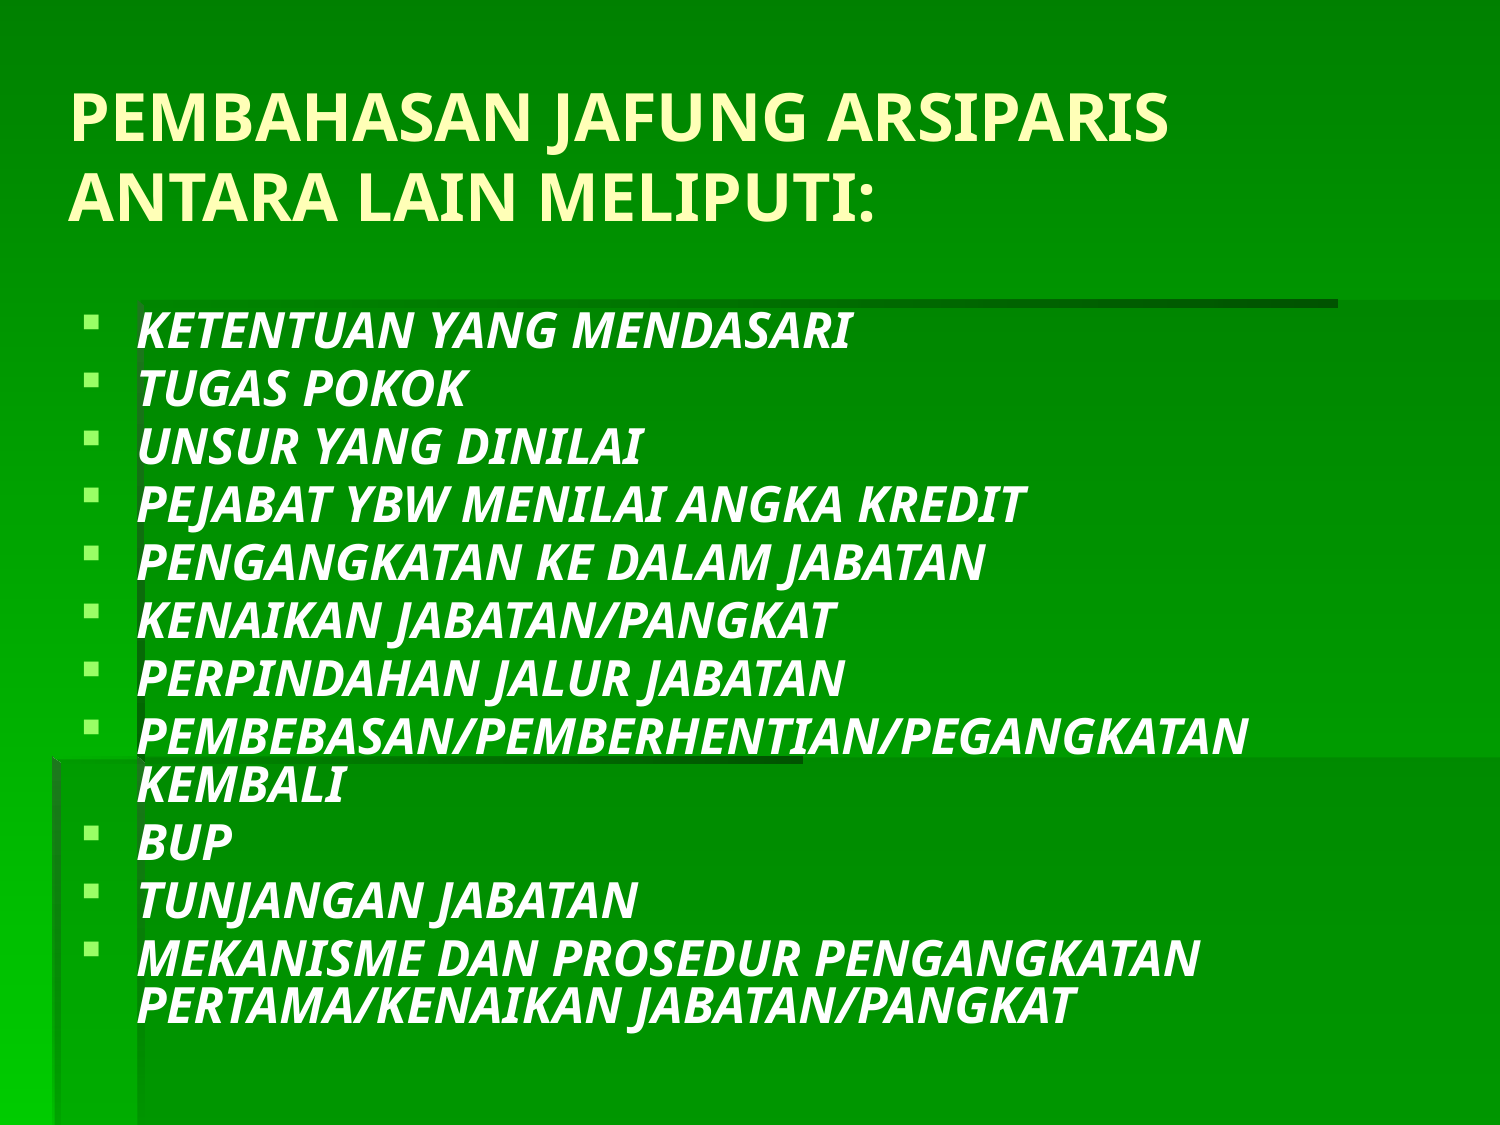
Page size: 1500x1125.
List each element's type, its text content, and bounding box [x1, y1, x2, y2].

list KETENTUAN YANG MENDASARI TUGAS POKOK UNSUR YANG DINILAI PEJABAT YBW MENILAI ANGKA KREDIT PENGANGKATAN KE DALAM JABATAN KENAIKAN JABATAN/PANGKAT PERPINDAHAN JALUR JABATAN PEMBEBASAN/PEMBERHENTIAN/PEGANGKATAN KEMBALI BUP TUNJANGAN JABATAN MEKANISME DAN PROSEDUR PENGANGKATAN PERTAMA/KENAIKAN JABATAN/PANGKAT [64, 302, 1455, 1083]
title PEMBAHASAN JAFUNG ARSIPARIS ANTARA LAIN MELIPUTI: [52, 42, 1446, 268]
